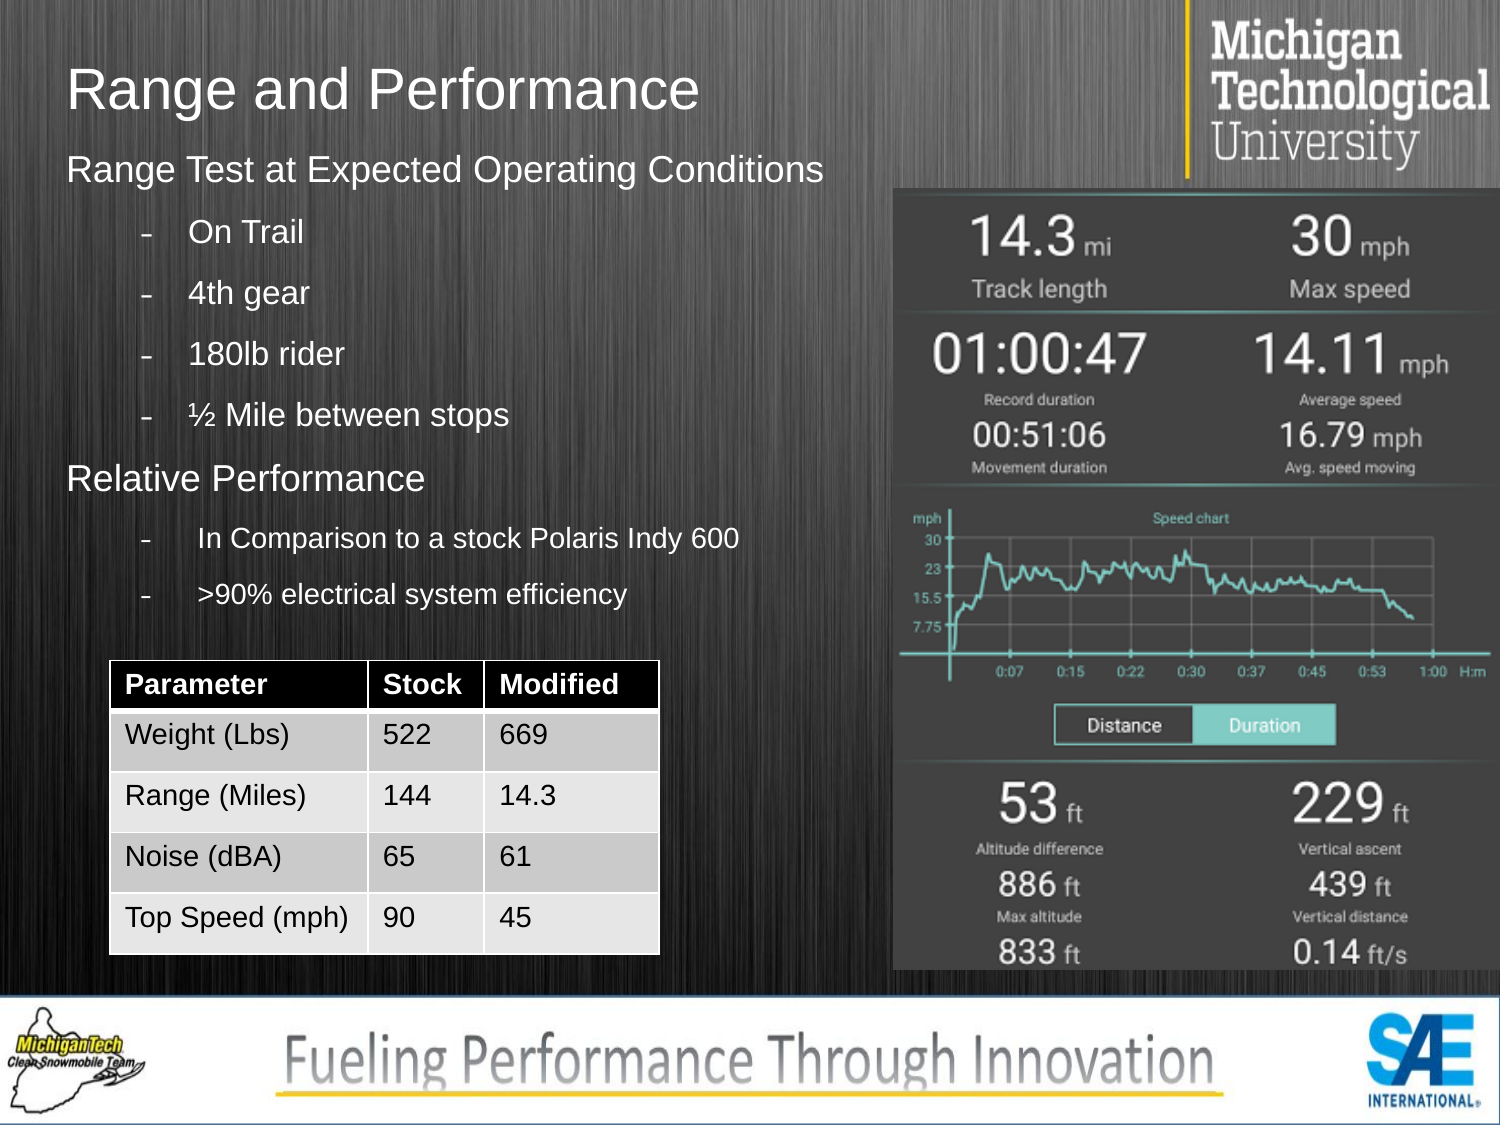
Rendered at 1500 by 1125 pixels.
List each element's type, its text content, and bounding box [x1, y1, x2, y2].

table_cell 669 [485, 714, 658, 771]
table_header Parameter [111, 661, 367, 708]
table_cell 522 [369, 714, 483, 771]
table_cell 144 [369, 773, 483, 832]
list Range Test at Expected Operating Conditions On Trail 4th gear 180lb rider ½ Mile between stops Relative Performance In Comparison to a stock Polaris Indy 600 >90% electrical system efficiency [51, 129, 1449, 877]
table_cell 65 [369, 833, 483, 892]
table_cell 90 [369, 894, 483, 953]
table_cell Range (Miles) [111, 773, 367, 832]
table_cell 61 [485, 833, 658, 892]
table_cell Noise (dBA) [111, 833, 367, 892]
picture [0, 0, 1500, 1125]
table_header Stock [369, 661, 483, 708]
table_header Modified [485, 661, 658, 708]
table_cell 14.3 [485, 773, 658, 832]
table_cell 45 [485, 894, 658, 953]
table_cell Weight (Lbs) [111, 714, 367, 771]
title Range and Performance [51, 36, 1449, 129]
table_cell Top Speed (mph) [111, 894, 367, 953]
